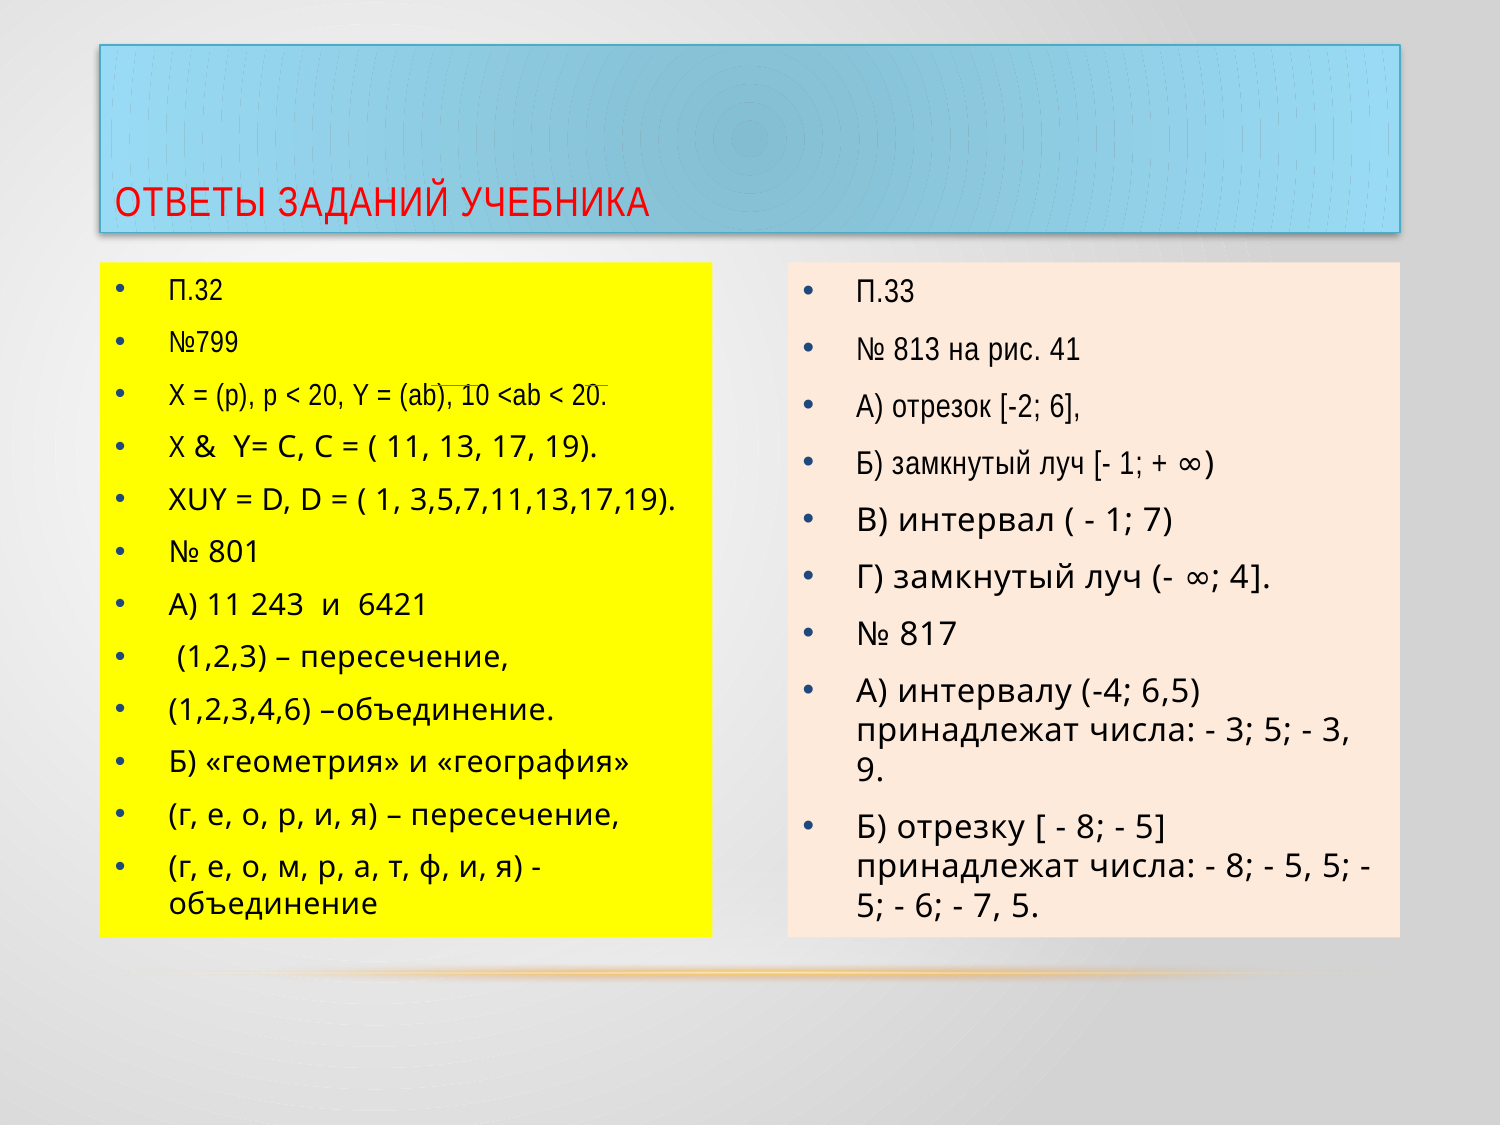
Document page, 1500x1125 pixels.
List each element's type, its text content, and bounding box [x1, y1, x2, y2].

title Ответы заданий учебника [99, 44, 1401, 233]
list П.32 №799 Х = (р), р < 20, Y = (ab), 10 <ab < 20. X & Y= C, C = ( 11, 13, 17, 19). XUY = D, D = ( 1, 3,5,7,11,13,17,19). № 801 А) 11 243 и 6421 (1,2,3) – пересечение, (1,2,3,4,6) –объединение. Б) «геометрия» и «география» (г, е, о, р, и, я) – пересечение, (г, е, о, м, р, а, т, ф, и, я) - объединение [99, 262, 713, 938]
list П.33 № 813 на рис. 41 А) отрезок [-2; 6], Б) замкнутый луч [- 1; + ∞) В) интервал ( - 1; 7) Г) замкнутый луч (- ∞; 4]. № 817 А) интервалу (-4; 6,5) принадлежат числа: - 3; 5; - 3, 9. Б) отрезку [ - 8; - 5] принадлежат числа: - 8; - 5, 5; - 5; - 6; - 7, 5. [787, 262, 1400, 938]
picture [0, 0, 1500, 1125]
